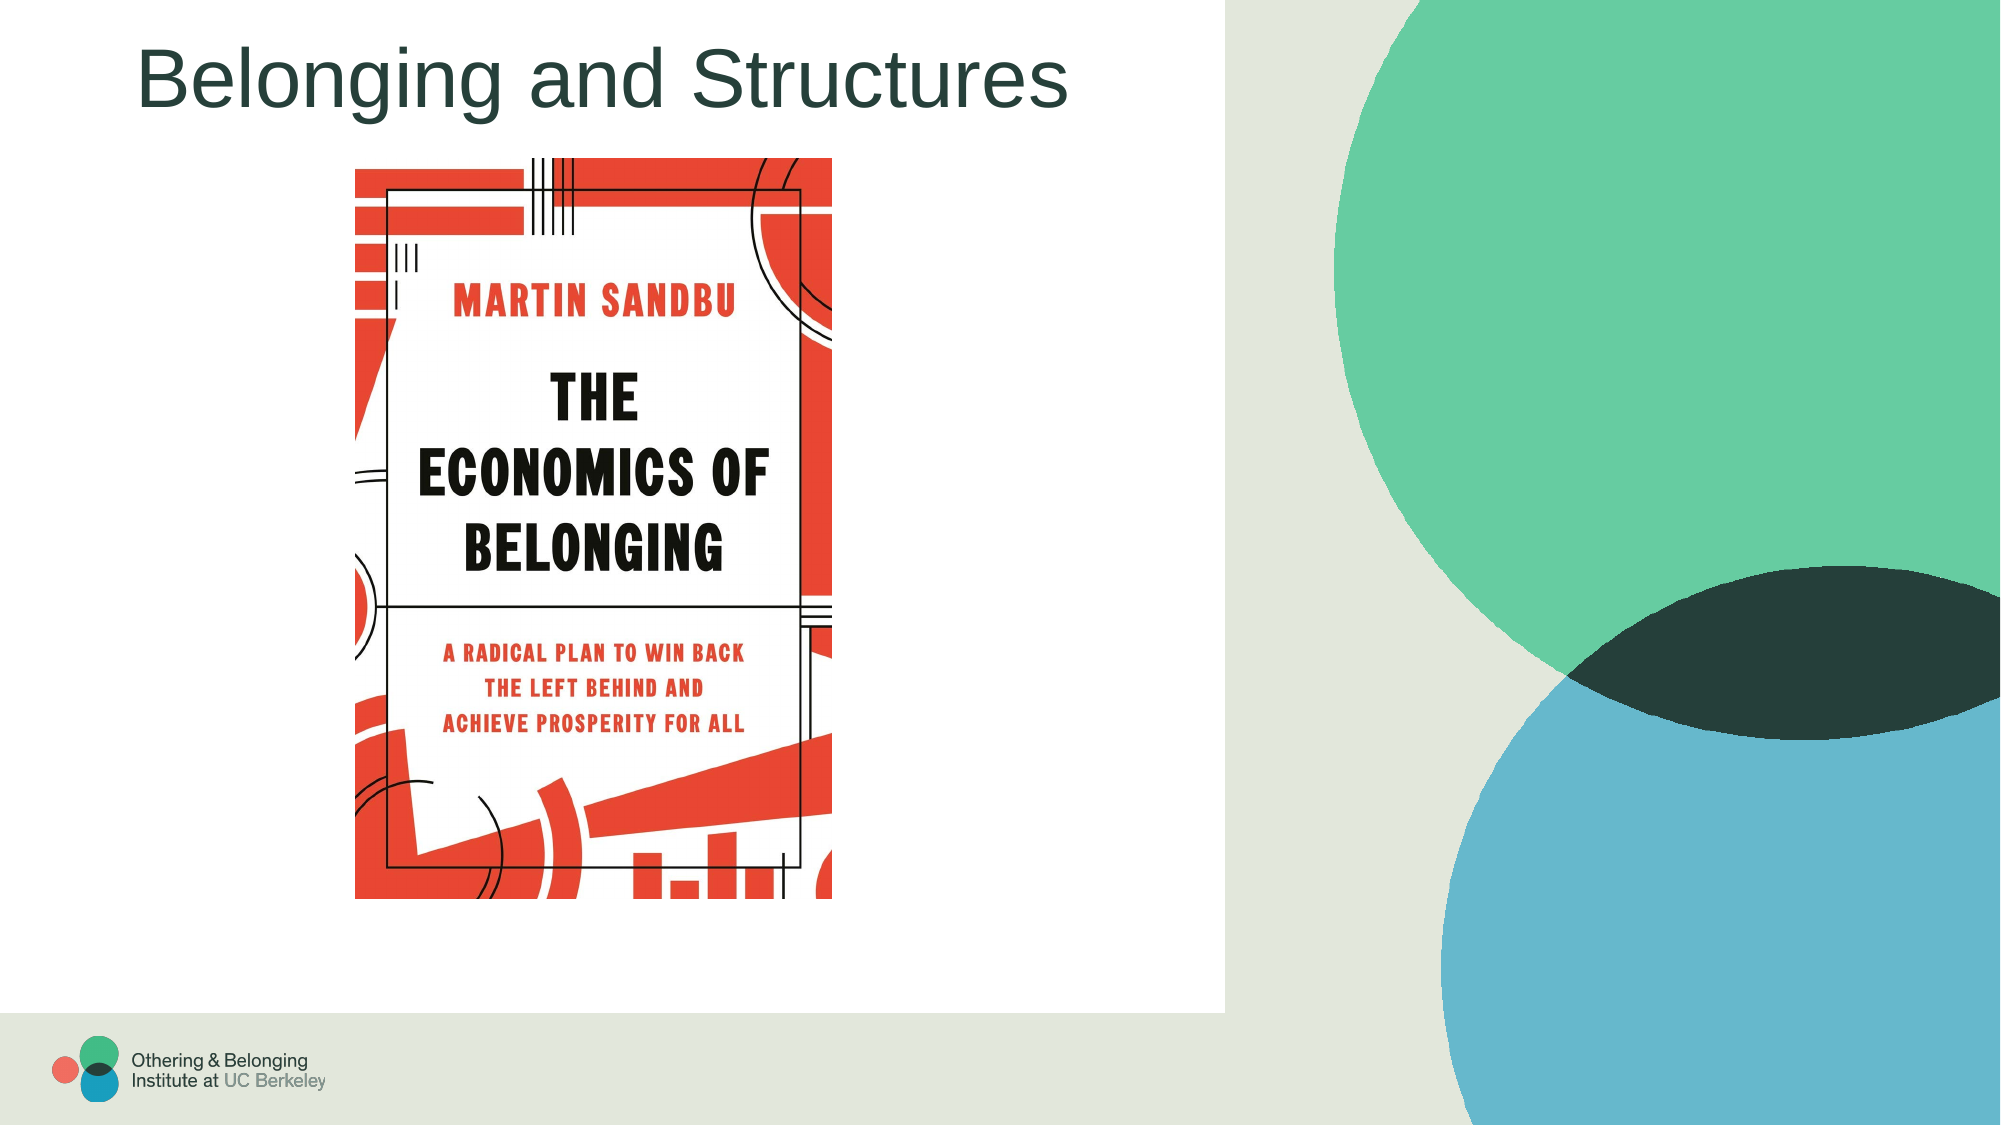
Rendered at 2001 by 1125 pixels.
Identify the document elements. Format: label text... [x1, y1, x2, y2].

picture [355, 157, 832, 900]
picture [1225, 0, 2001, 1125]
title Belonging and Structures [120, 0, 1242, 183]
picture [52, 1036, 325, 1102]
